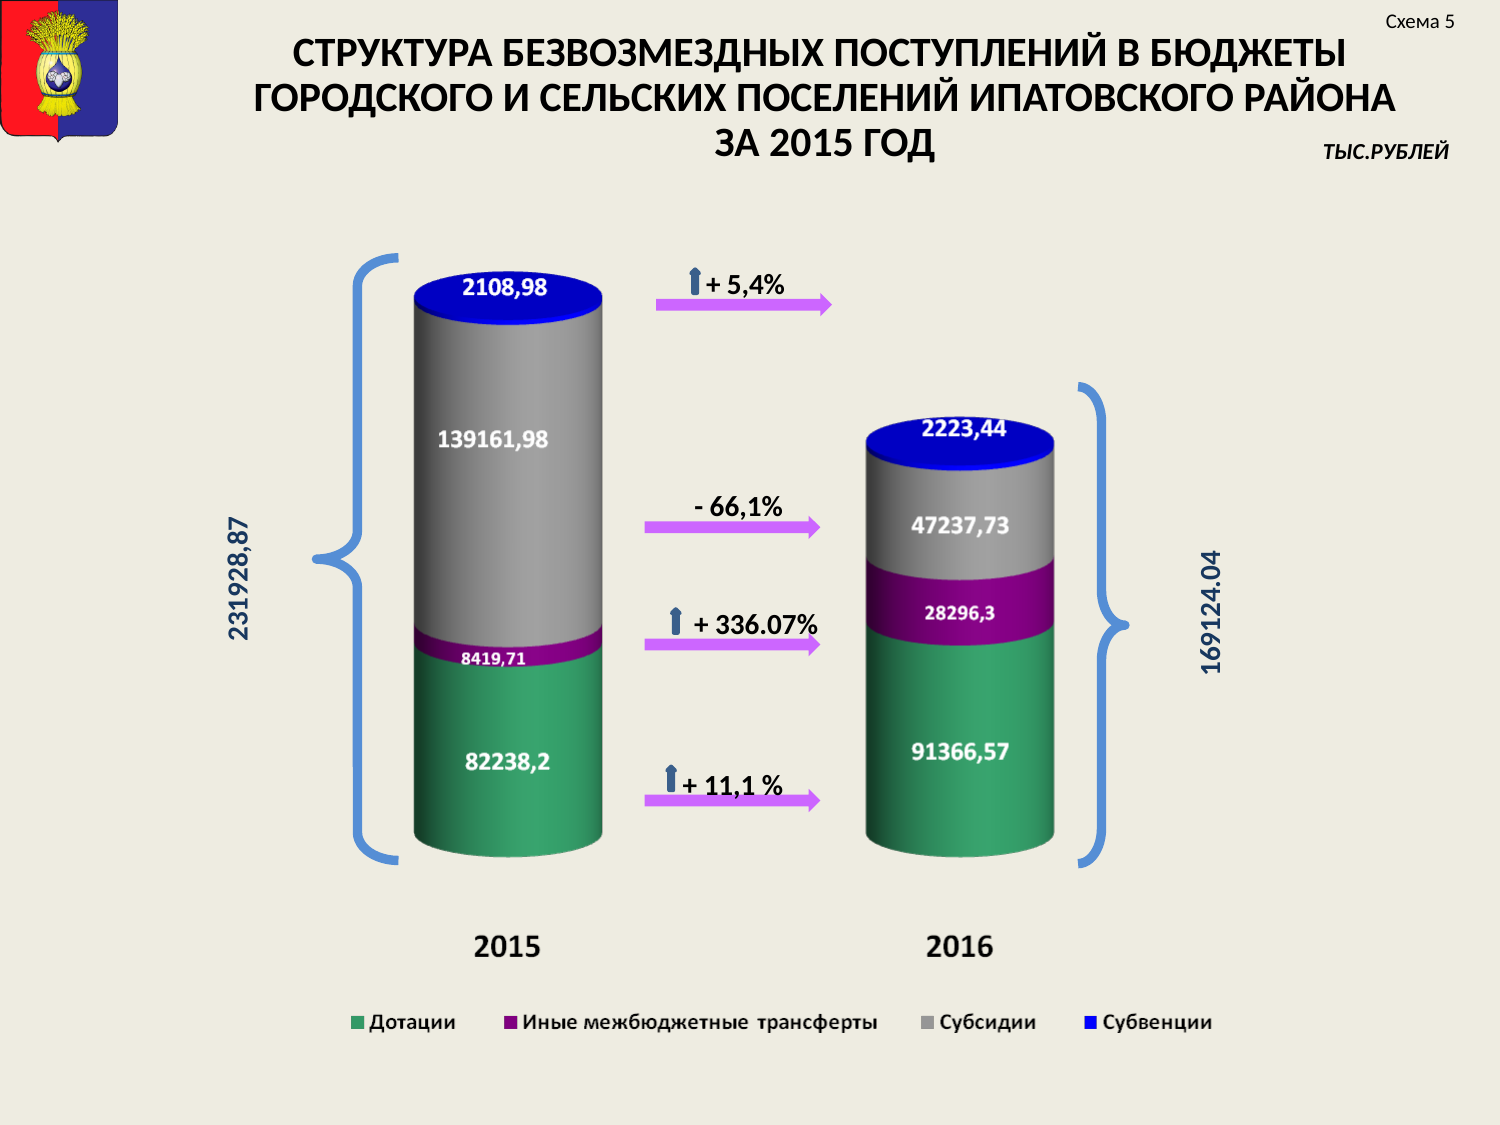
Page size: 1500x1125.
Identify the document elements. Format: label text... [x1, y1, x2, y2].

picture [0, 0, 118, 143]
text_box Схема 5 [1371, 0, 1500, 40]
title СТРУКТУРА БЕЗВОЗМЕЗДНЫХ ПОСТУПЛЕНИЙ В БЮДЖЕТЫ ГОРОДСКОГО И СЕЛЬСКИХ ПОСЕЛЕНИЙ ИПАТОВСКОГО РАЙОНА ЗА 2015 ГОД [149, 23, 1500, 143]
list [187, 175, 1500, 1069]
text_box ТЫС.РУБЛЕЙ [1308, 128, 1465, 172]
